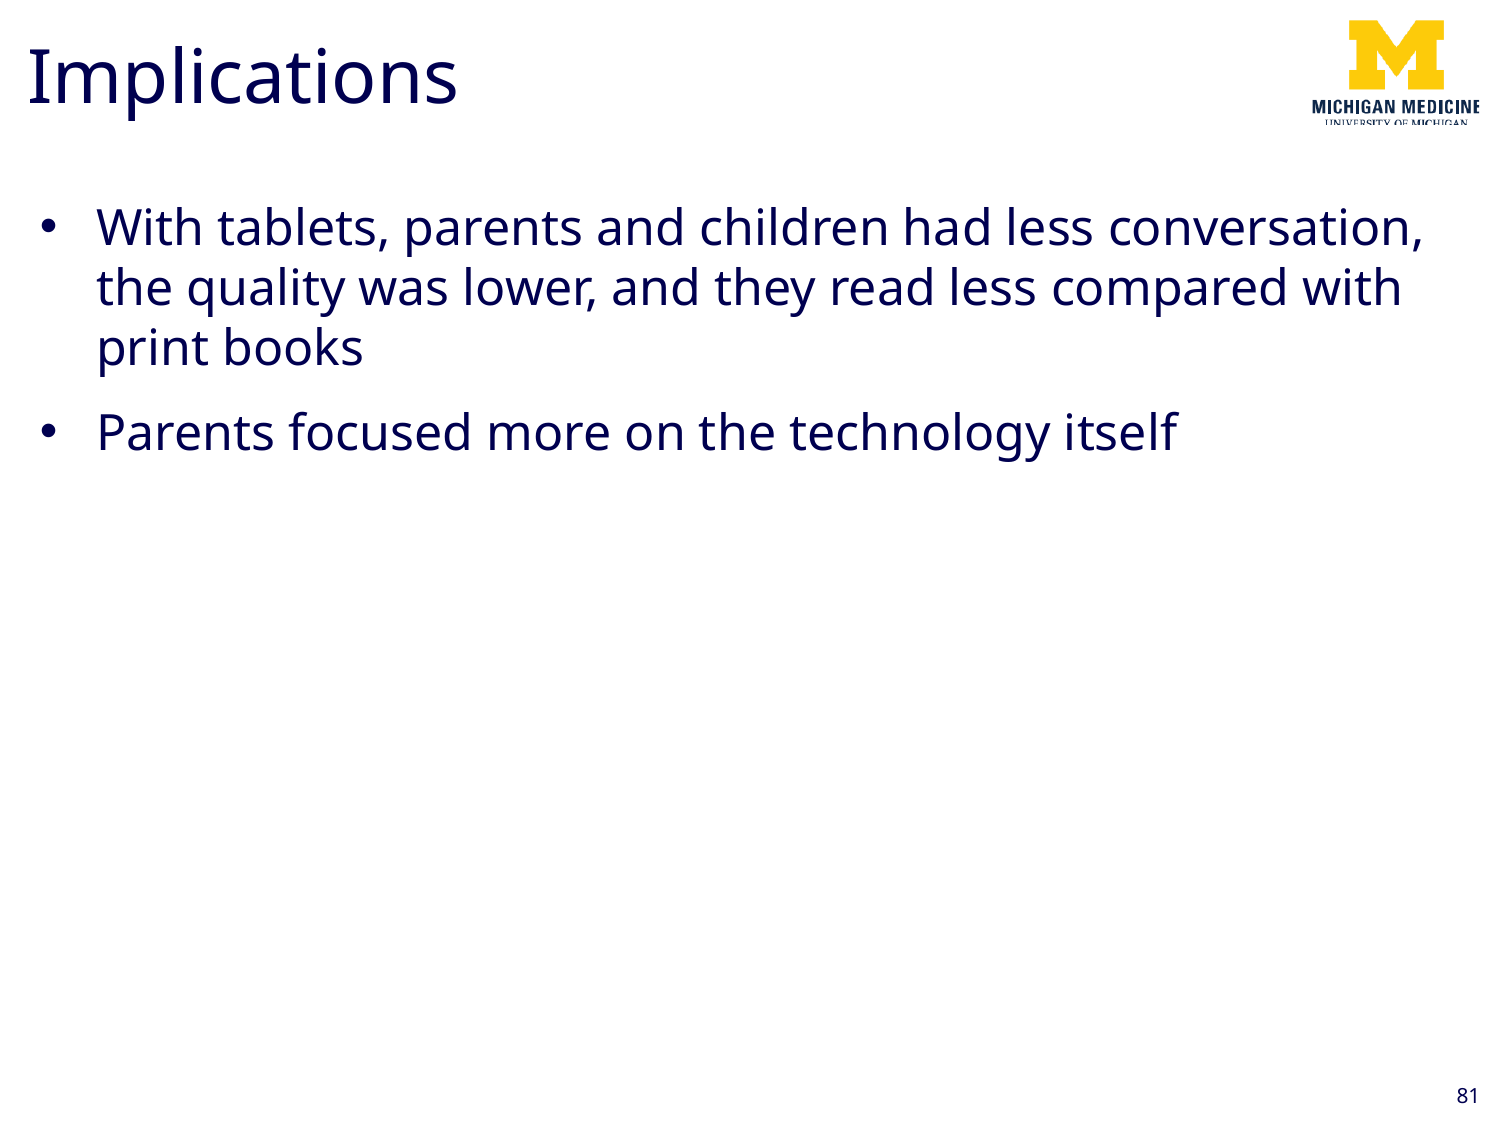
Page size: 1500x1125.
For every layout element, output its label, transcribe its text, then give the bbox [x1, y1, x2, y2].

title Implications [12, 4, 1500, 143]
picture [1312, 20, 1480, 126]
list With tablets, parents and children had less conversation, the quality was lower, and they read less compared with print books Parents focused more on the technology itself [24, 187, 1475, 1068]
slide_number 81 [1433, 1067, 1500, 1125]
